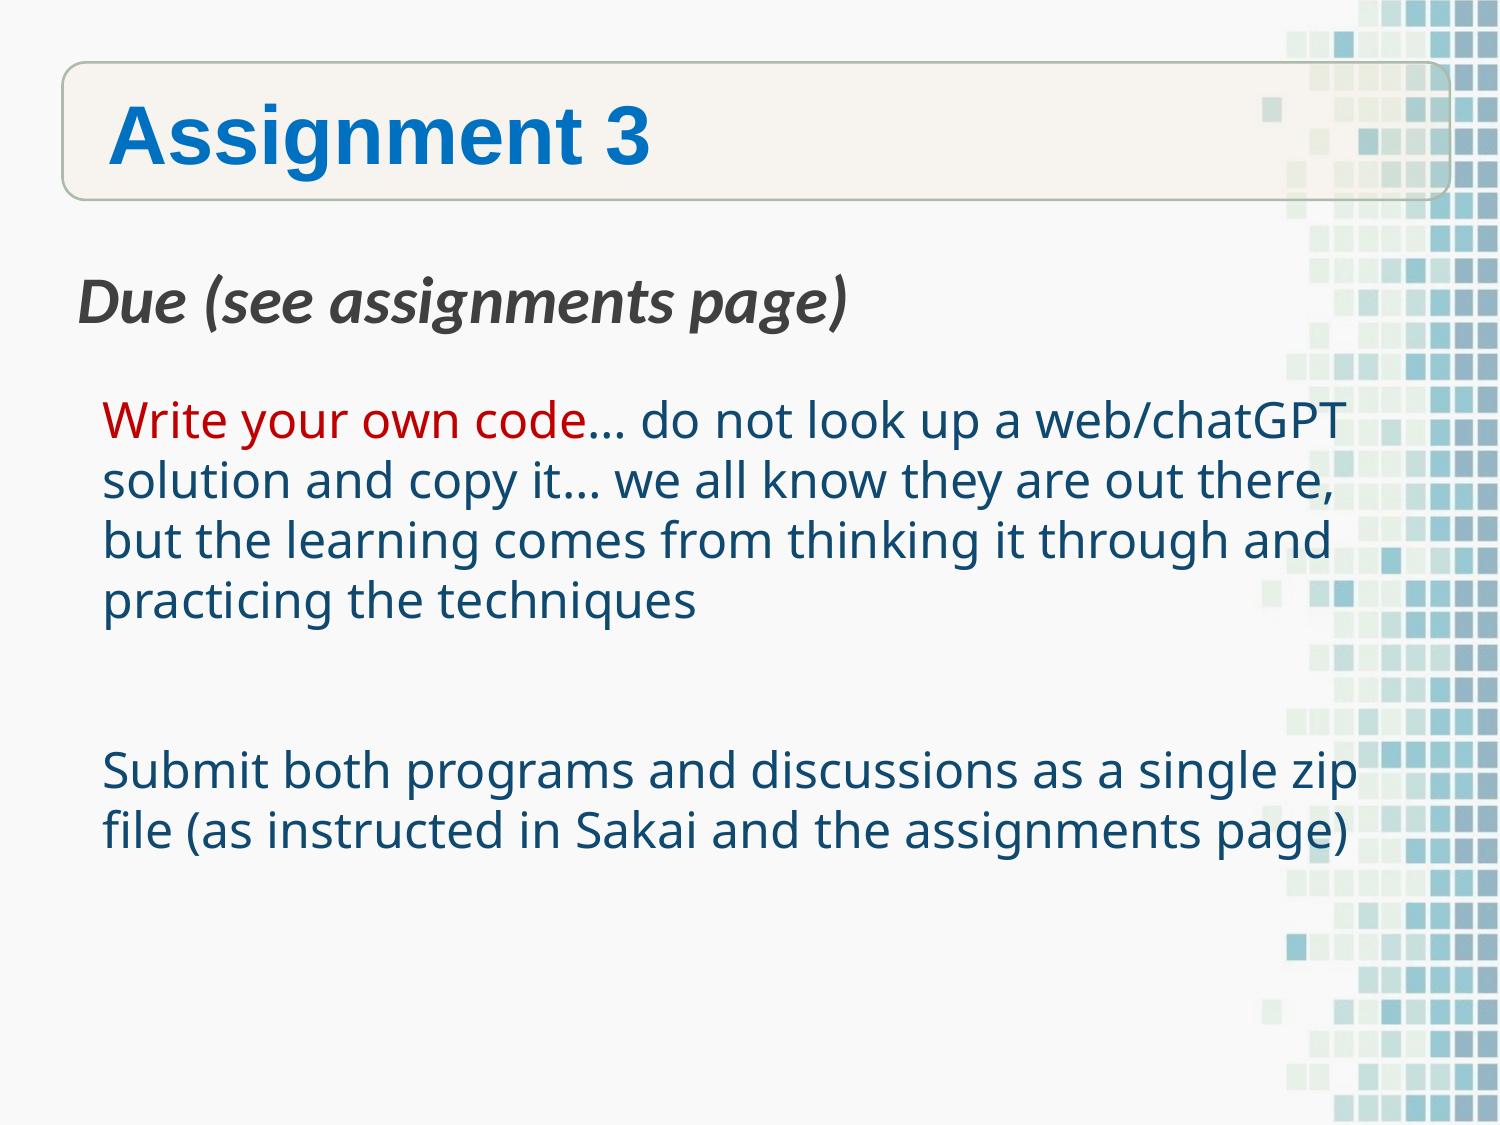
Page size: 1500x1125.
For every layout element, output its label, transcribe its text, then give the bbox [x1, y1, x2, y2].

text_box Due (see assignments page) [62, 230, 1438, 346]
list Write your own code… do not look up a web/chatGPT solution and copy it… we all know they are out there, but the learning comes from thinking it through and practicing the techniques Submit both programs and discussions as a single zip file (as instructed in Sakai and the assignments page) [87, 353, 1375, 895]
picture [0, 0, 1500, 1125]
text_box Assignment 3 [62, 62, 1450, 200]
